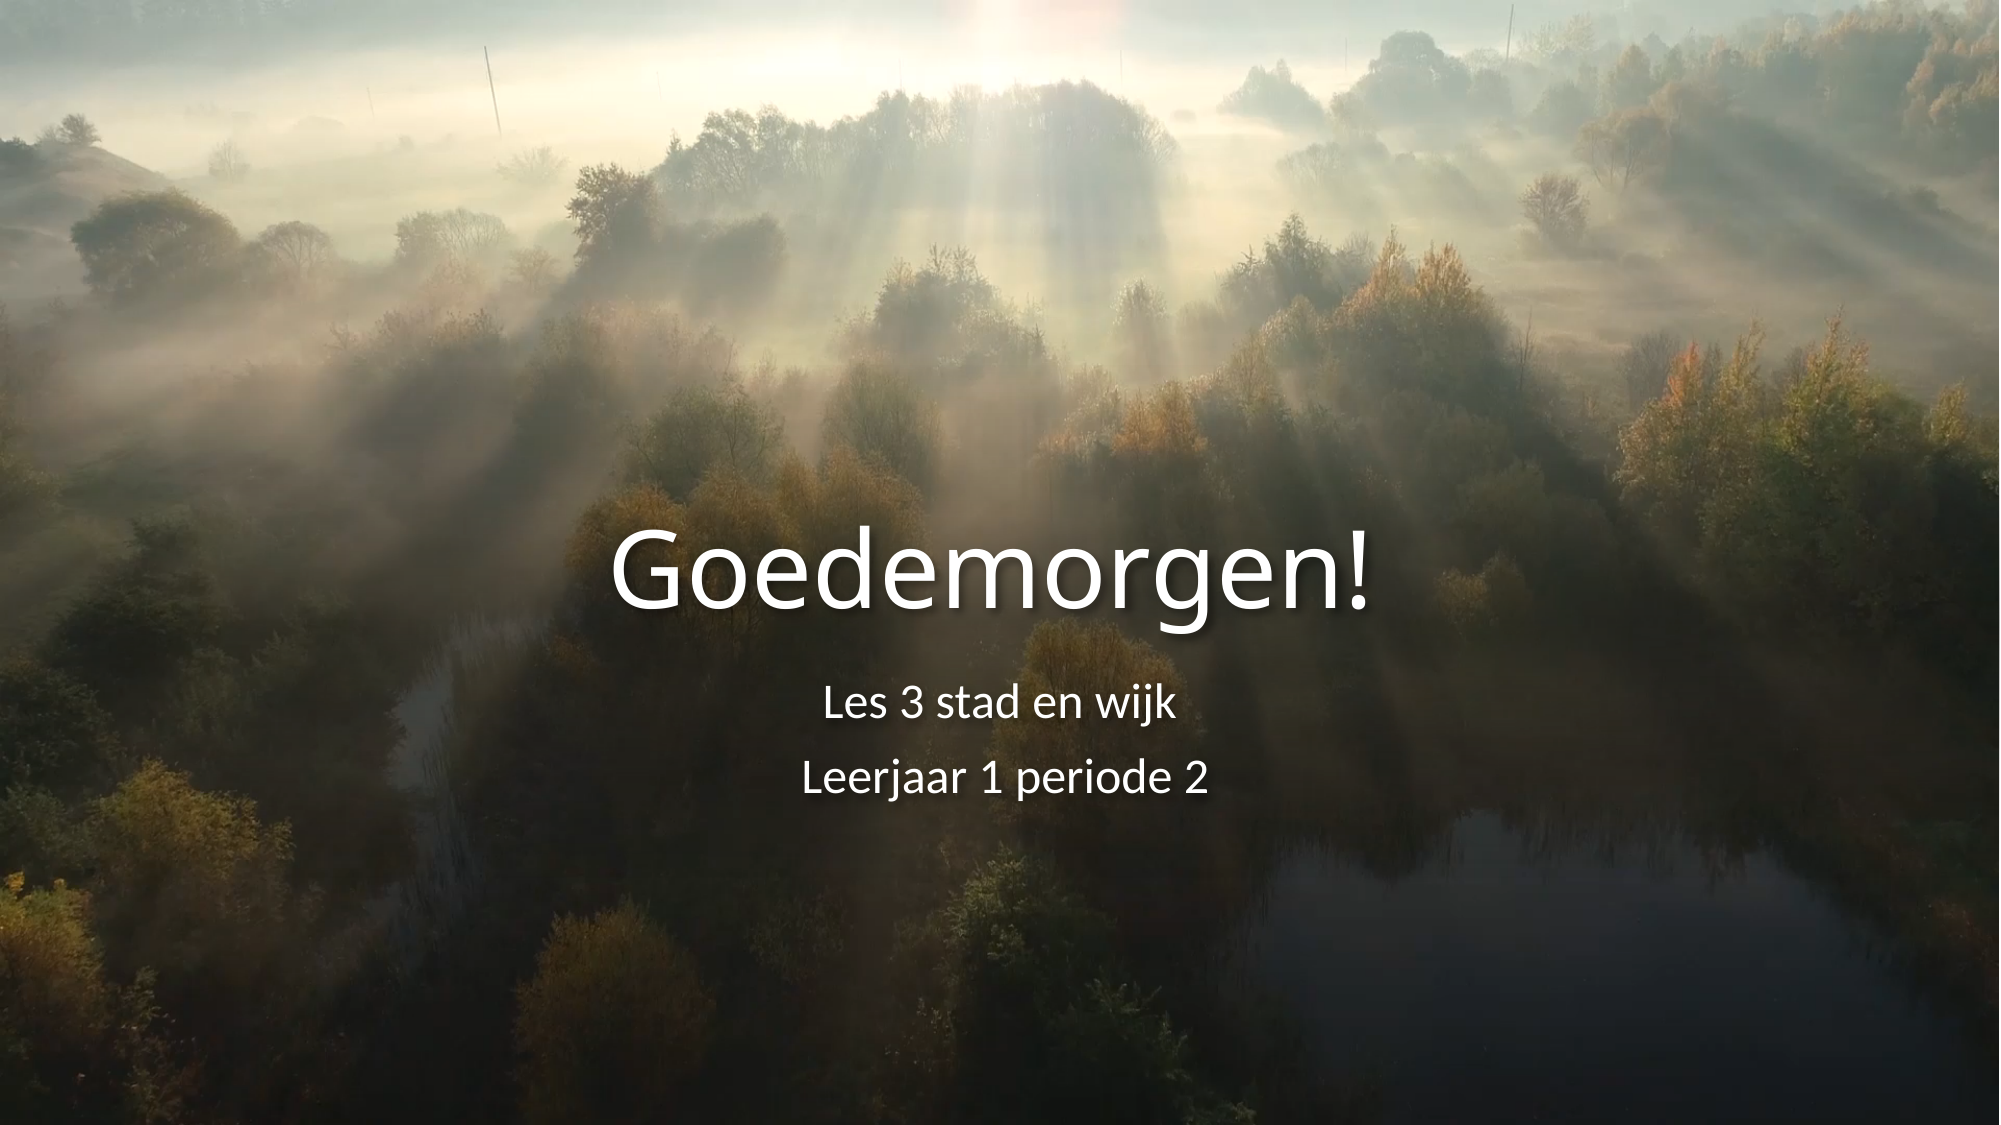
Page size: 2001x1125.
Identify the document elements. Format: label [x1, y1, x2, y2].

text_box [0, 0, 2000, 1125]
